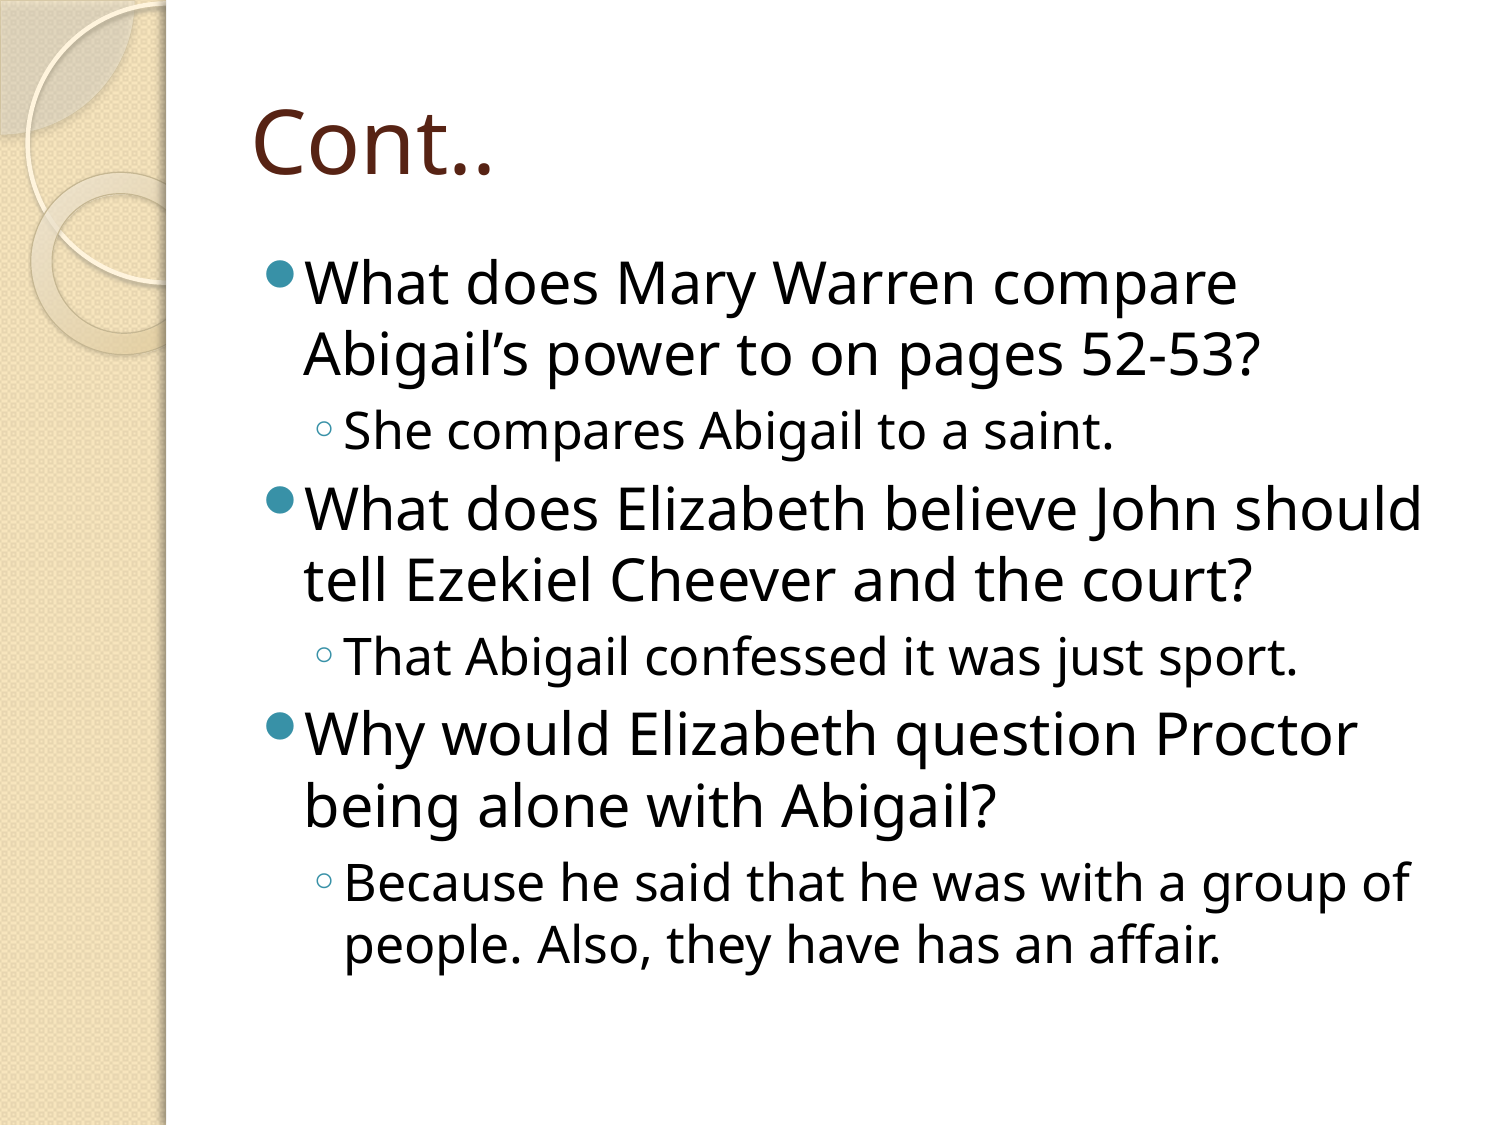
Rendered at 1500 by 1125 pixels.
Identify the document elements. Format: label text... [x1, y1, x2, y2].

title Cont.. [235, 45, 1466, 233]
list What does Mary Warren compare Abigail’s power to on pages 52-53? She compares Abigail to a saint. What does Elizabeth believe John should tell Ezekiel Cheever and the court? That Abigail confessed it was just sport. Why would Elizabeth question Proctor being alone with Abigail? Because he said that he was with a group of people. Also, they have has an affair. [235, 237, 1466, 1025]
